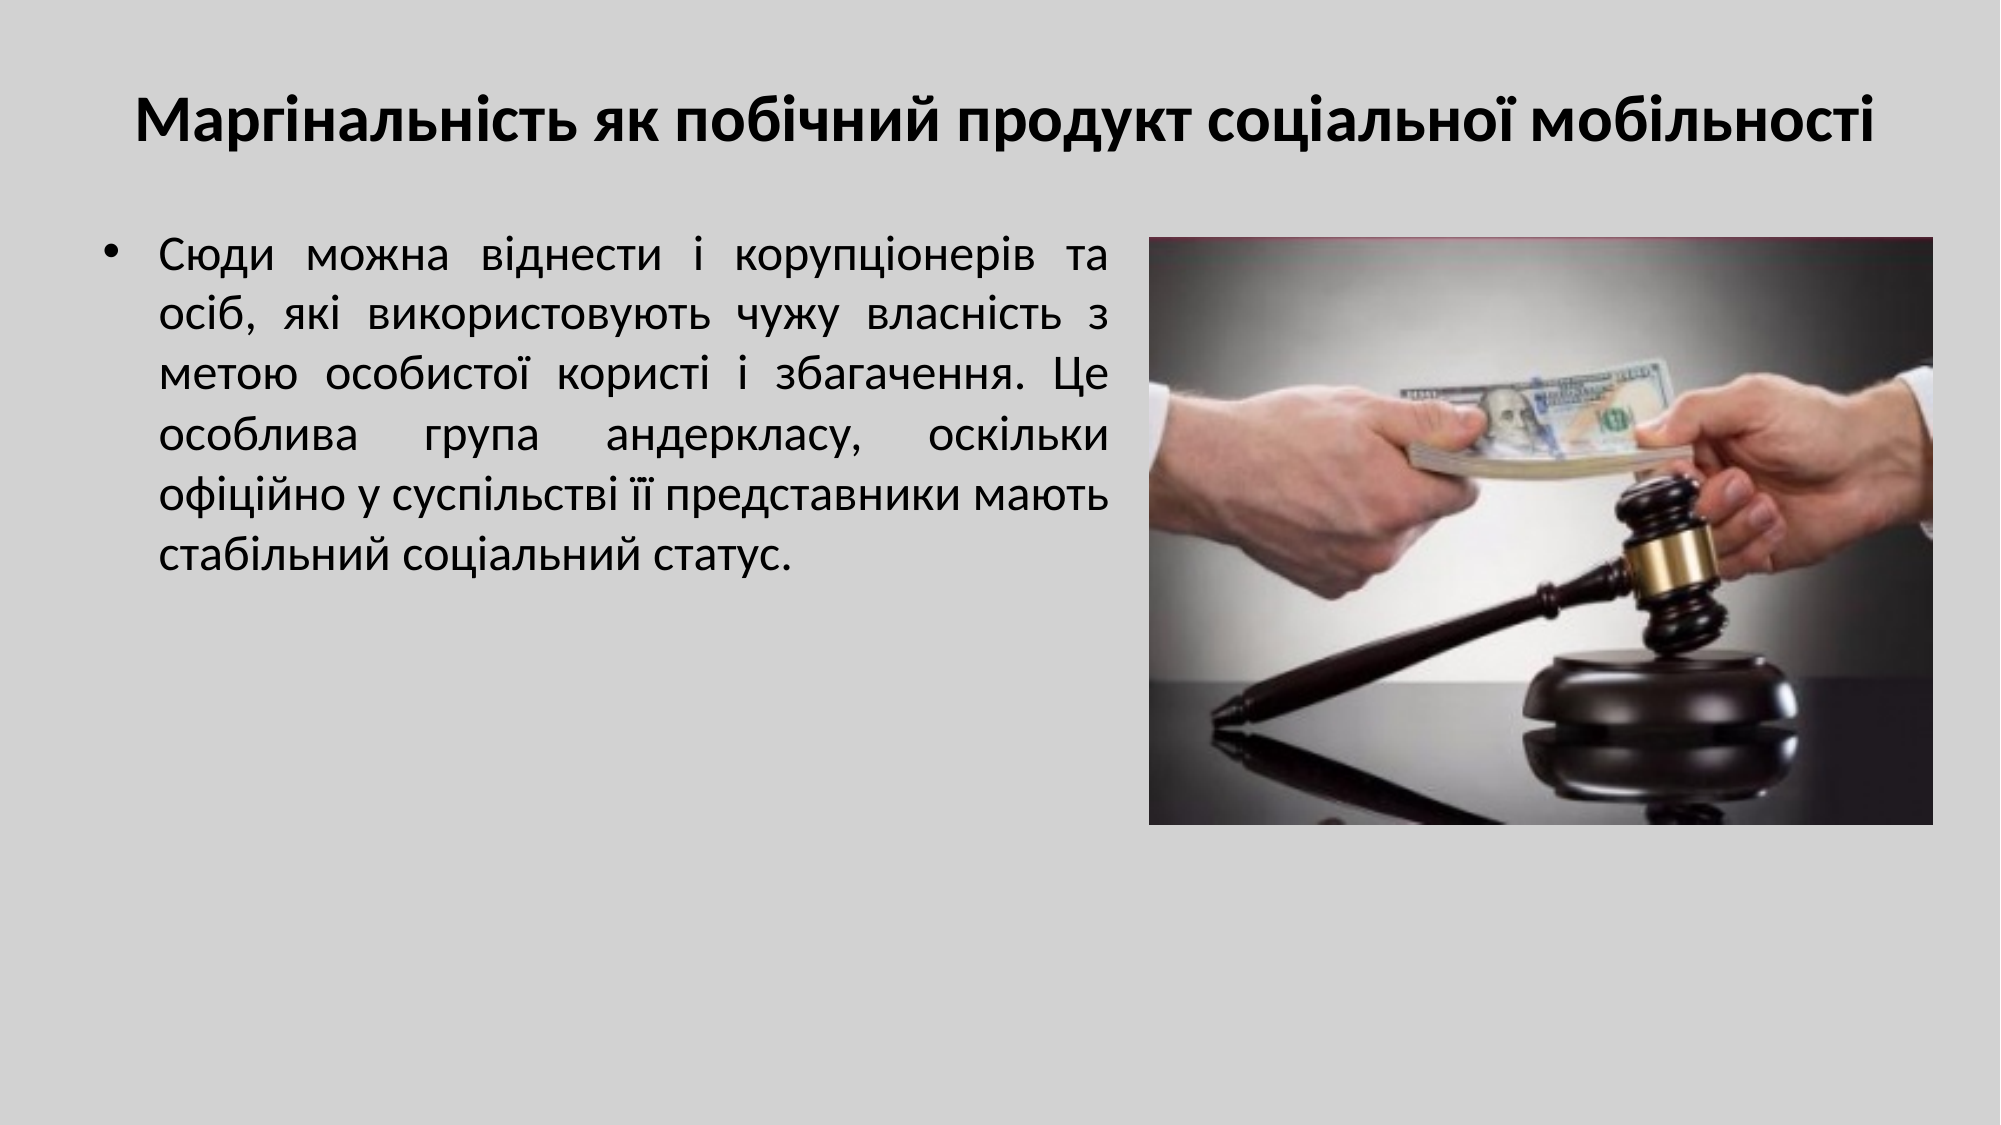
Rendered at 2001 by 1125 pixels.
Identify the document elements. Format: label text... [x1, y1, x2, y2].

title Маргінальність як побічний продукт соціальної мобільності [62, 50, 1950, 180]
list Сюди можна віднести і корупціонерів та осіб, які використовують чужу власність з метою особистої користі і збагачення. Це особлива група андеркласу, оскільки офіційно у суспільстві її представники мають стабільний соціальний статус. [87, 212, 1125, 1088]
picture [1149, 237, 1933, 826]
